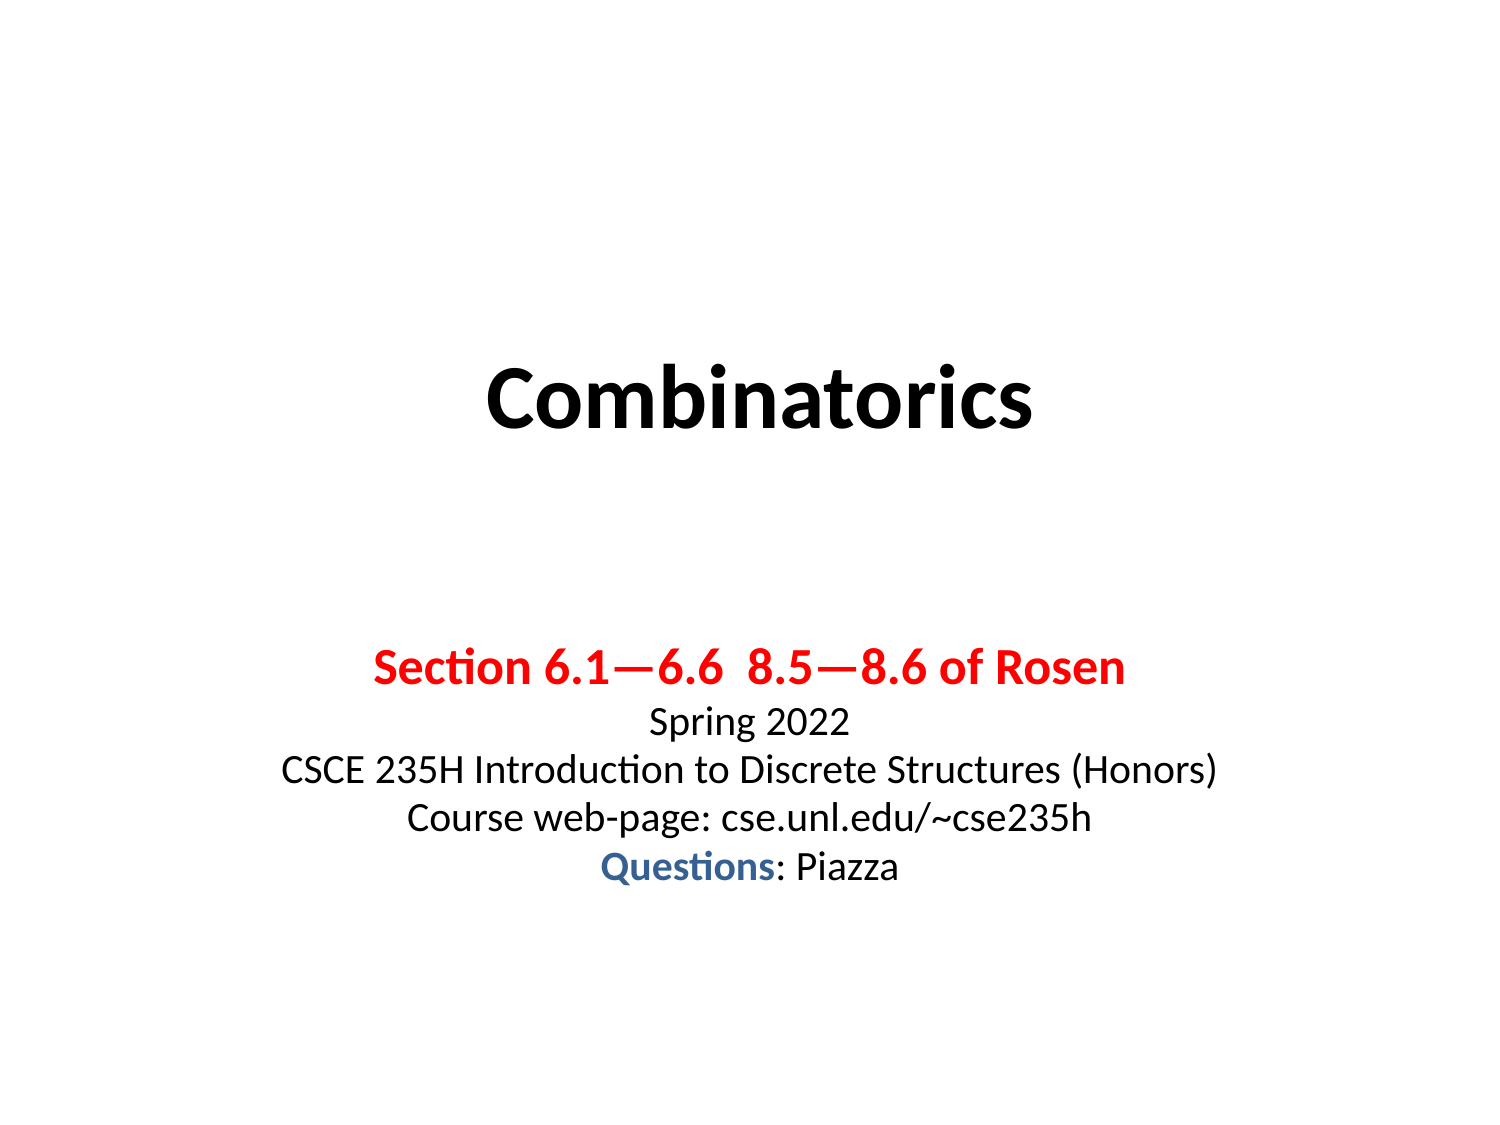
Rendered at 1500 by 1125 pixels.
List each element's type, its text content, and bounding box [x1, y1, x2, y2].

title Combinatorics [112, 112, 1388, 591]
subtitle Section 6.1—6.6 8.5—8.6 of Rosen Spring 2022 CSCE 235H Introduction to Discrete Structures (Honors) Course web-page: cse.unl.edu/~cse235h Questions: Piazza [200, 637, 1300, 925]
